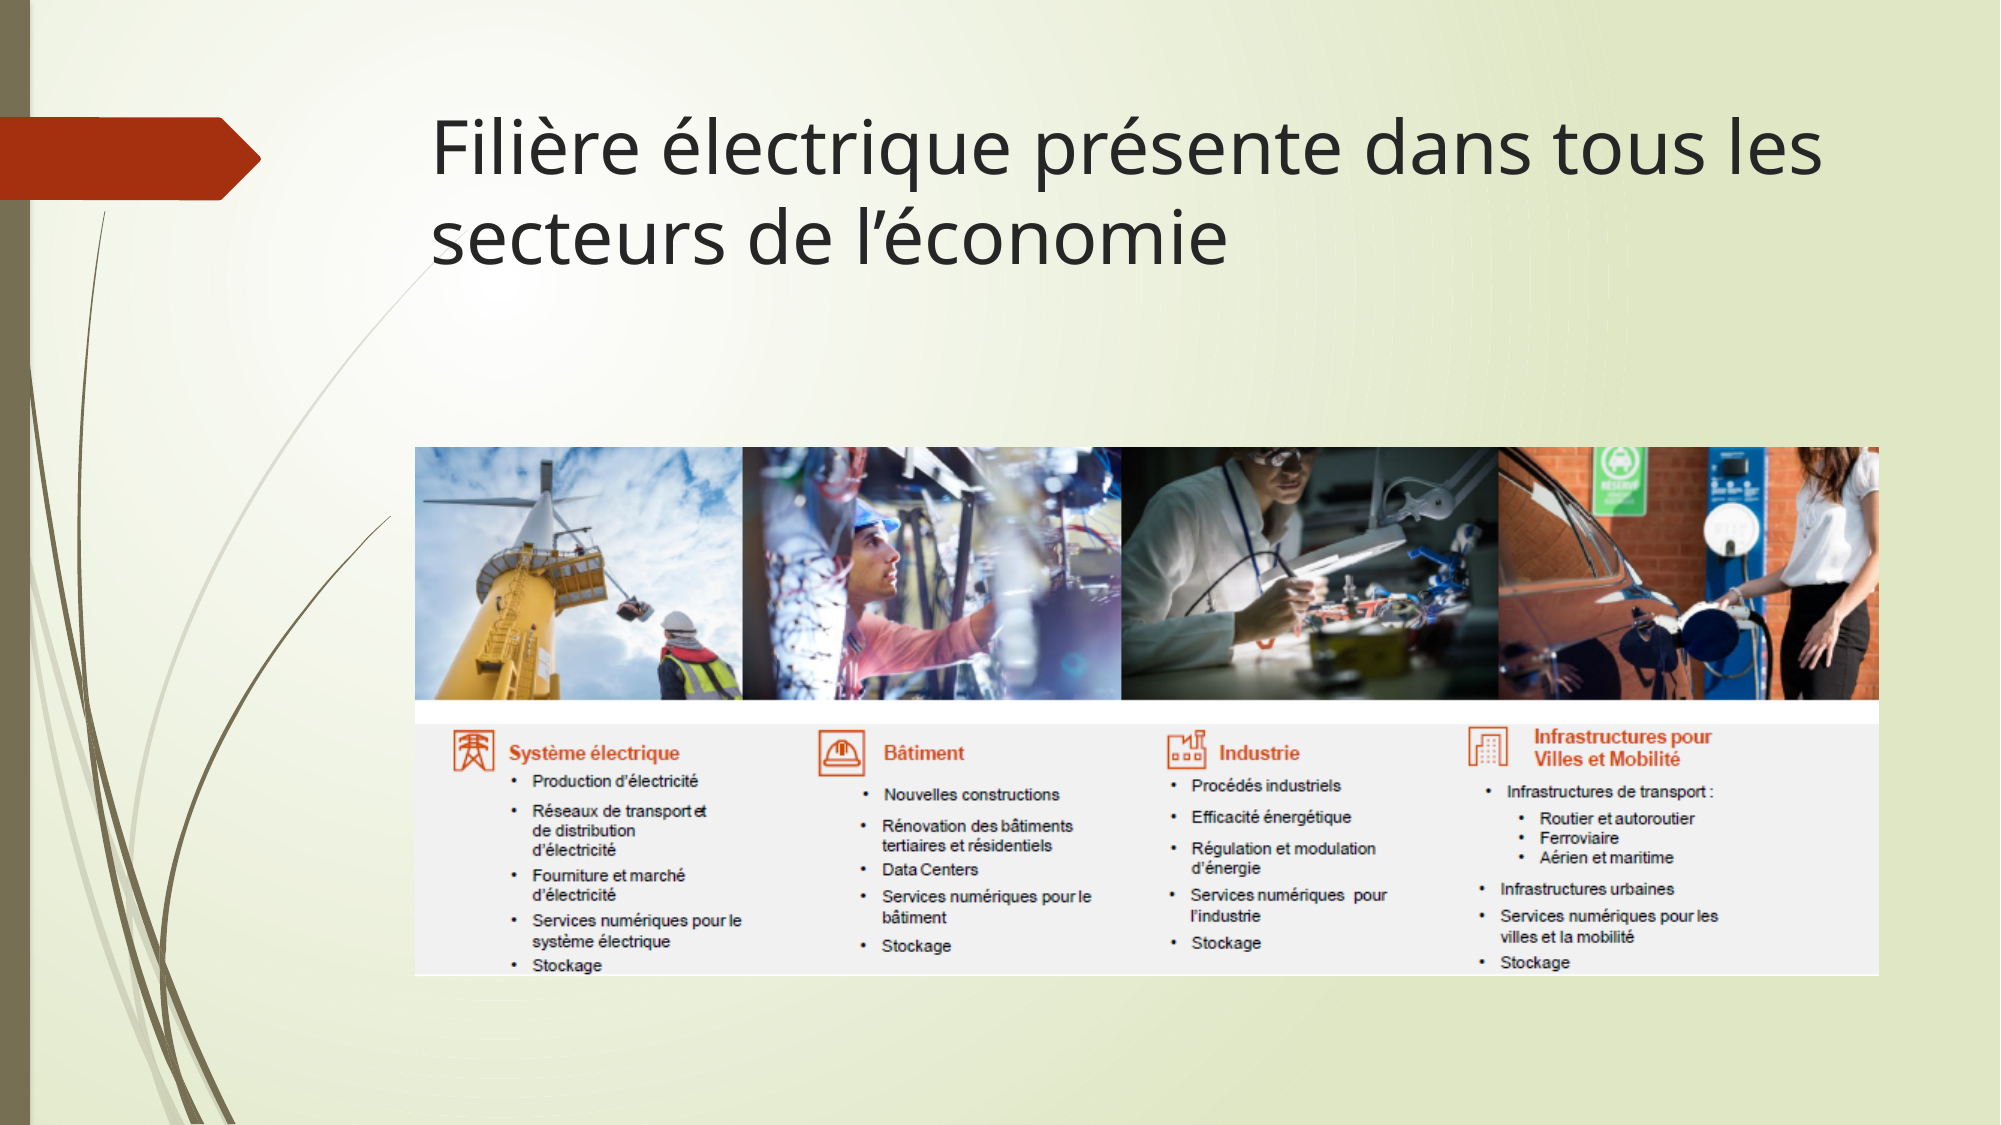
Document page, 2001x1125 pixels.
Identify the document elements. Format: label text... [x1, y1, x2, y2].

title Filière électrique présente dans tous les secteurs de l’économie [415, 92, 2000, 341]
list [415, 447, 1879, 976]
